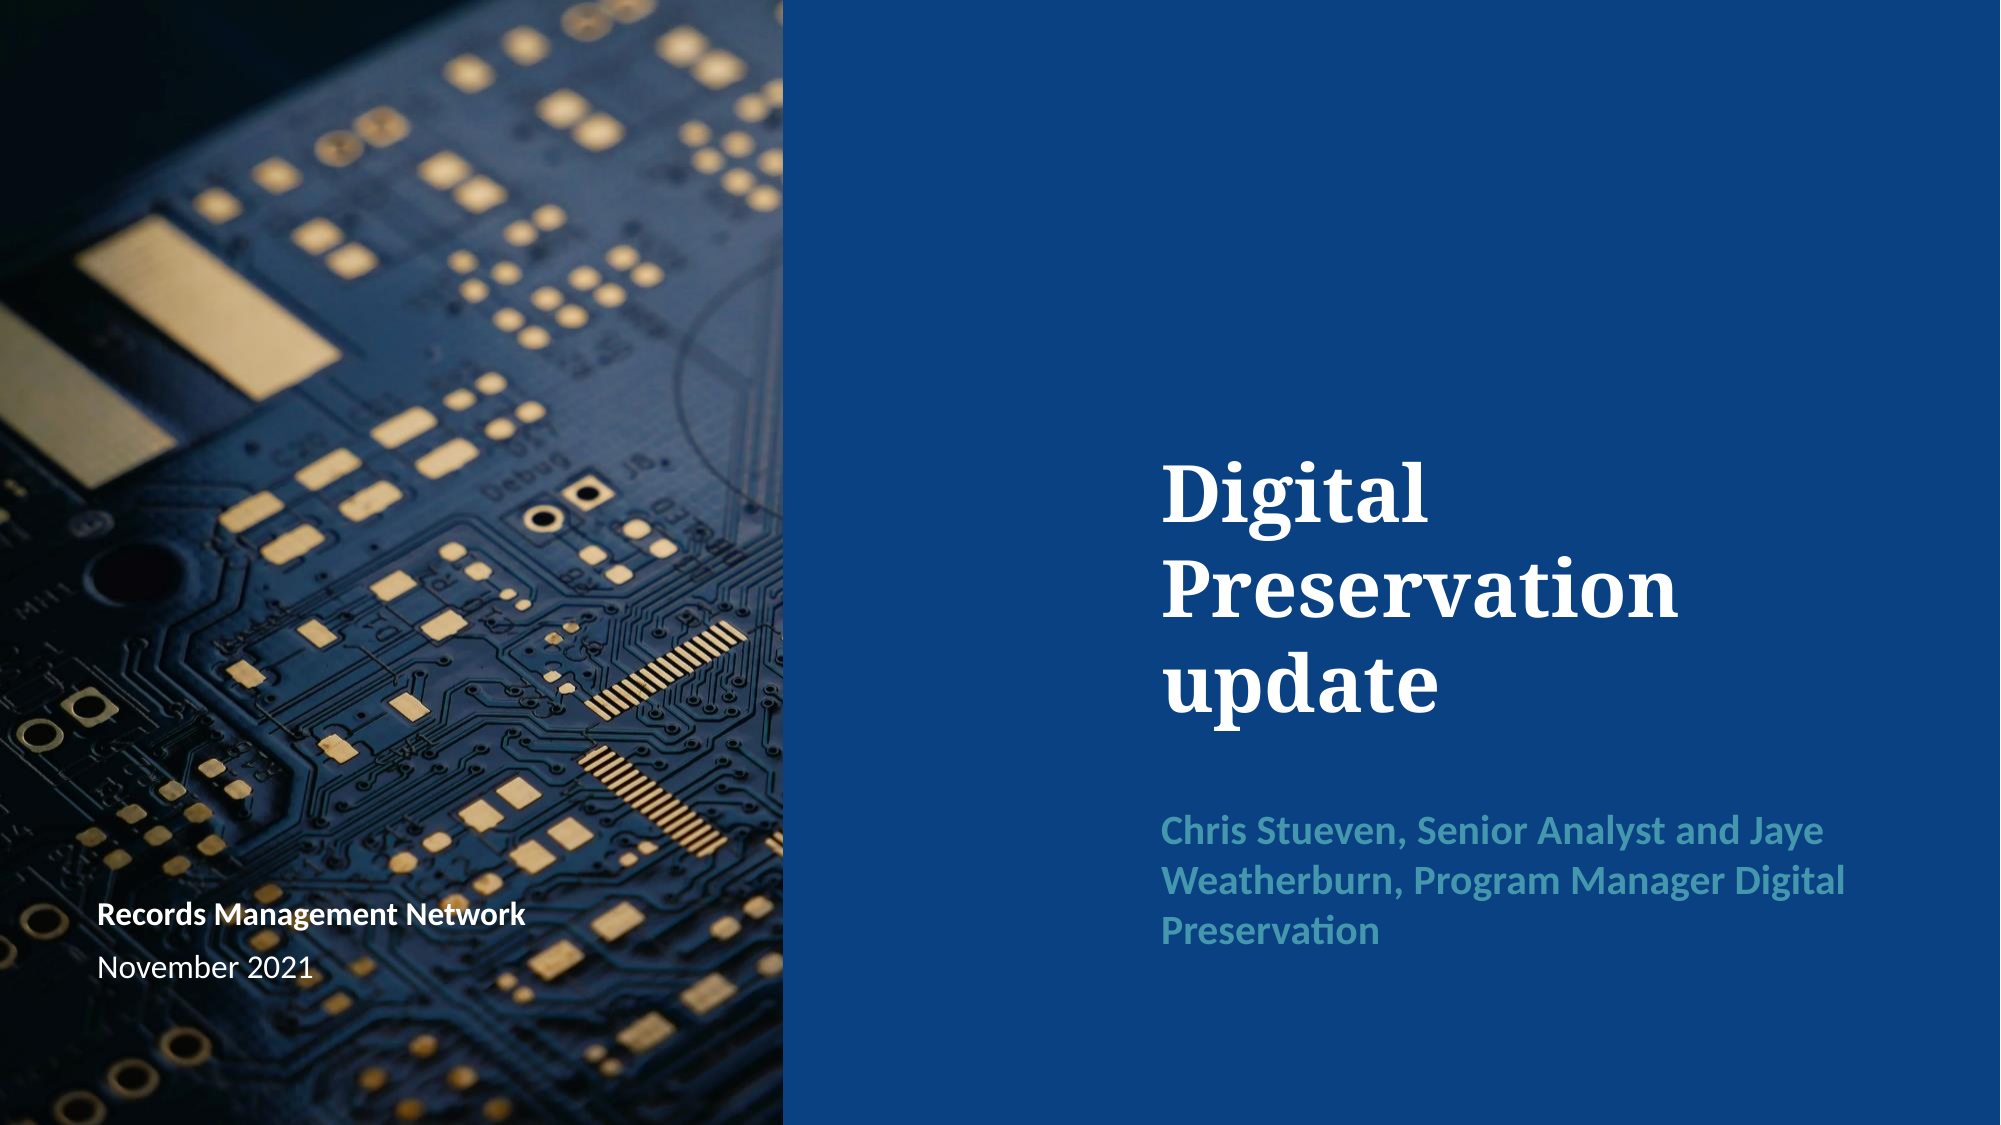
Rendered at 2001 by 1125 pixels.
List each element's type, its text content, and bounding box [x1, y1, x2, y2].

subtitle Digital Preservation update Chris Stueven, Senior Analyst and Jaye Weatherburn, Program Manager Digital Preservation [1506, 0, 2000, 1125]
picture [0, 0, 1506, 1125]
